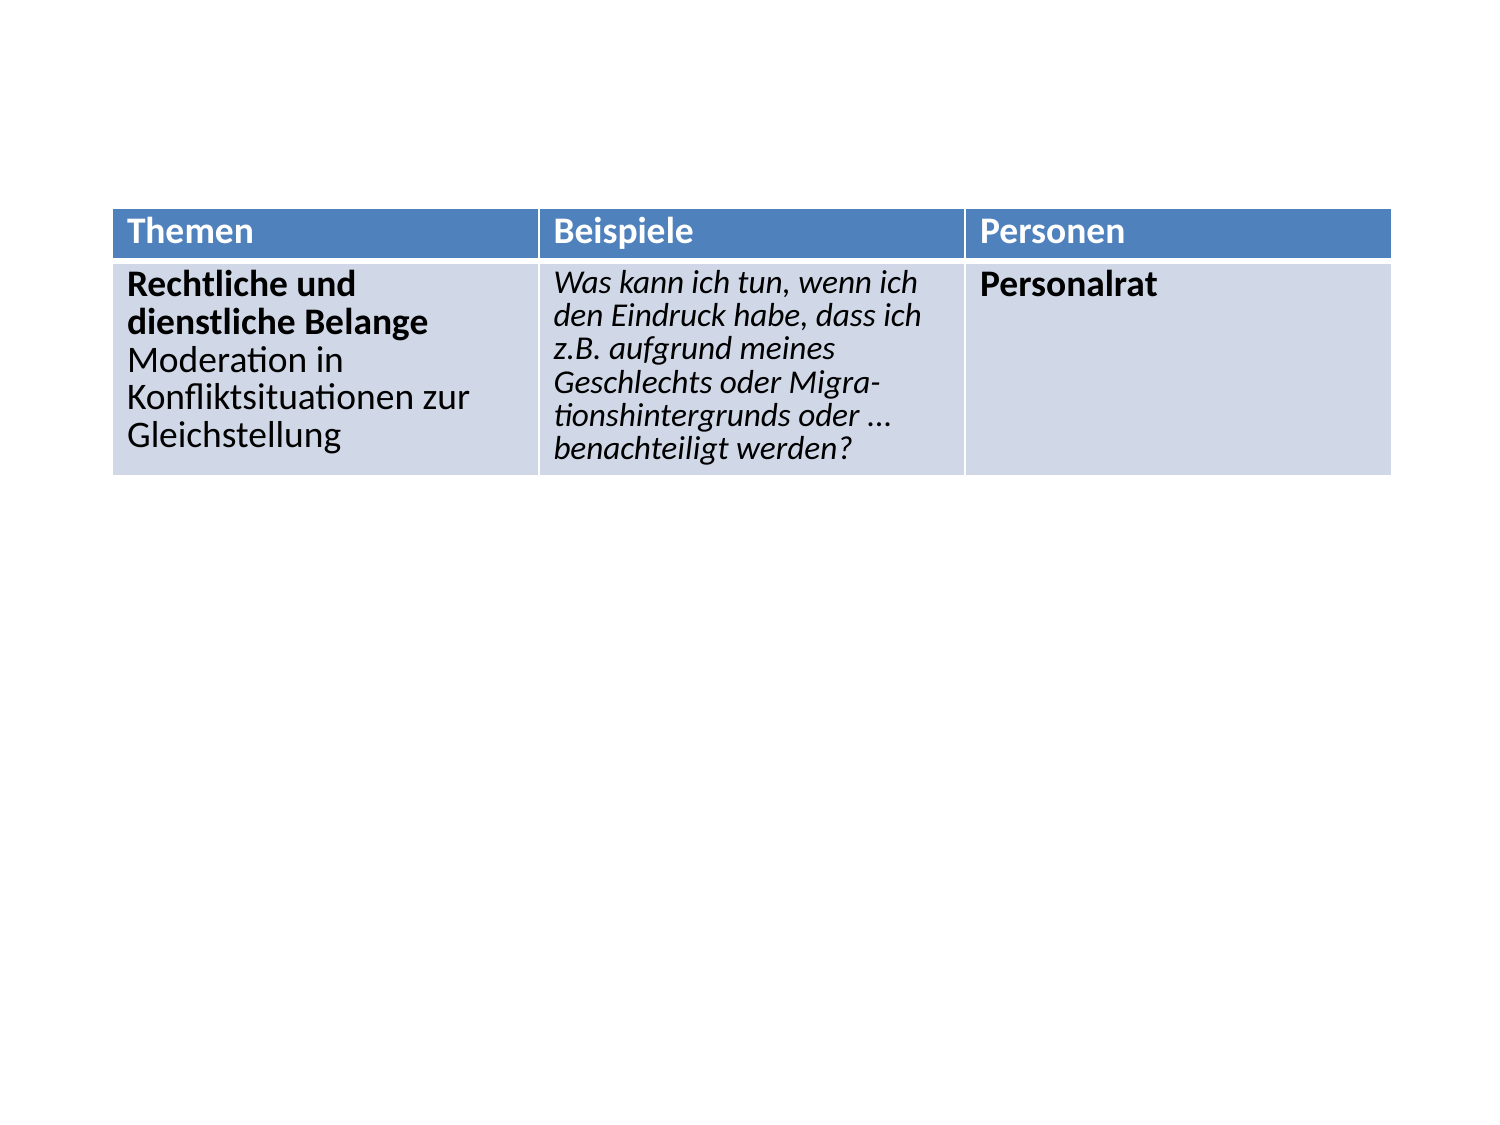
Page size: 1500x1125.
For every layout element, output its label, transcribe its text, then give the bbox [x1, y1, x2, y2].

table_cell Personalrat [966, 264, 1391, 475]
table_header Themen [113, 209, 538, 258]
table_header Personen [966, 209, 1391, 258]
table_header Beispiele [540, 209, 964, 258]
table_cell Was kann ich tun, wenn ich den Eindruck habe, dass ich z.B. aufgrund meines Geschlechts oder Migra- tionshintergrunds oder ... benachteiligt werden? [540, 264, 964, 475]
table_cell Rechtliche und dienstliche Belange Moderation in Konfliktsituationen zur Gleichstellung [113, 264, 538, 475]
